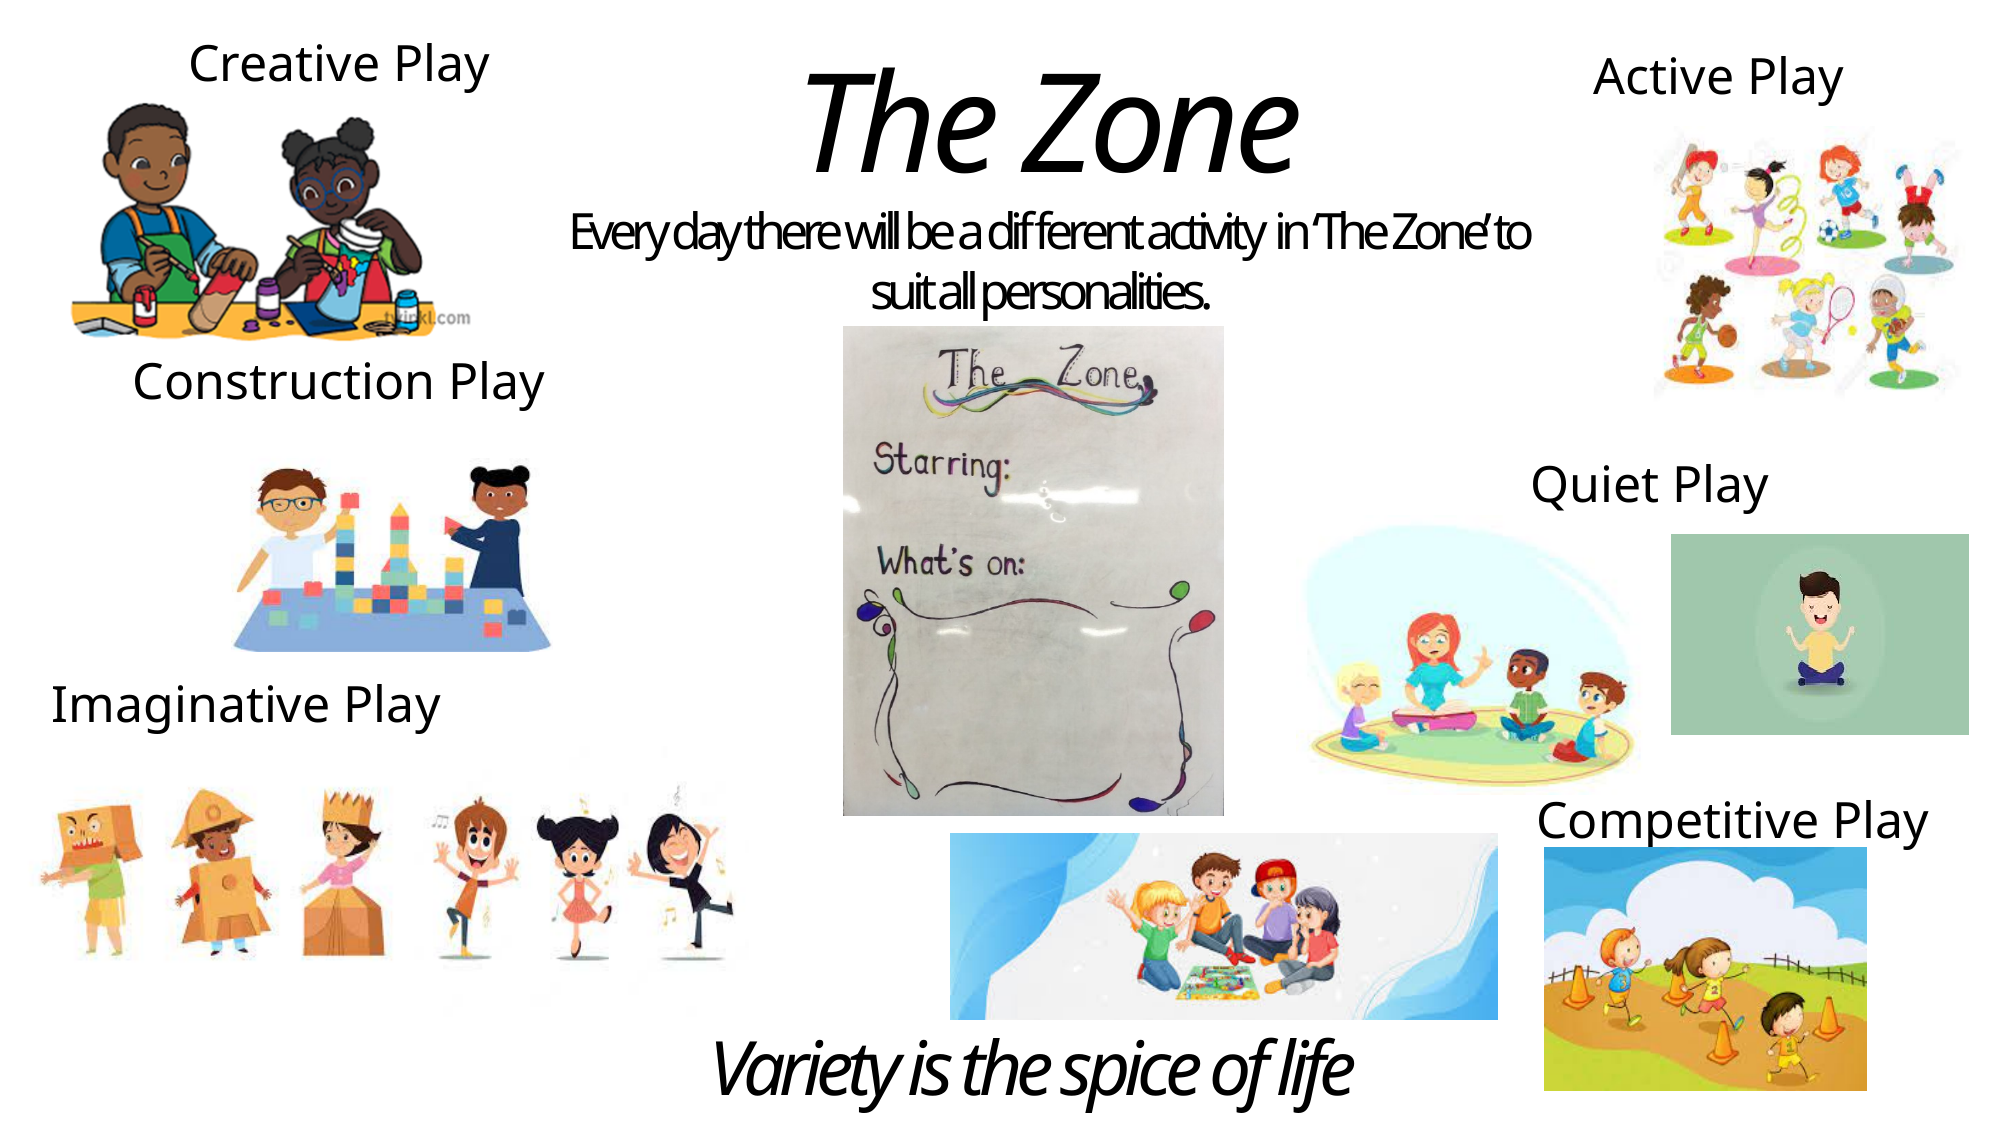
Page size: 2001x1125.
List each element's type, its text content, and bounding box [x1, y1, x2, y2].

text_box Quiet Play [1515, 444, 1969, 520]
picture [1544, 847, 1867, 1091]
picture [231, 420, 554, 652]
text_box The Zone Every day there will be a different activity in ‘The Zone’ to suit all personalities. [552, 27, 1545, 328]
picture [7, 738, 749, 1017]
picture [1671, 534, 1969, 735]
text_box Creative Play [173, 23, 627, 324]
text_box Active Play [1578, 37, 2000, 112]
text_box Variety is the spice of life [649, 1013, 1418, 1118]
picture [1296, 515, 1645, 795]
picture [1644, 126, 1969, 418]
text_box Competitive Play [1521, 781, 1975, 856]
picture [5, 97, 503, 347]
picture [843, 326, 1224, 816]
text_box Construction Play [118, 342, 572, 418]
text_box Imaginative Play [36, 665, 490, 741]
picture [950, 833, 1498, 1020]
